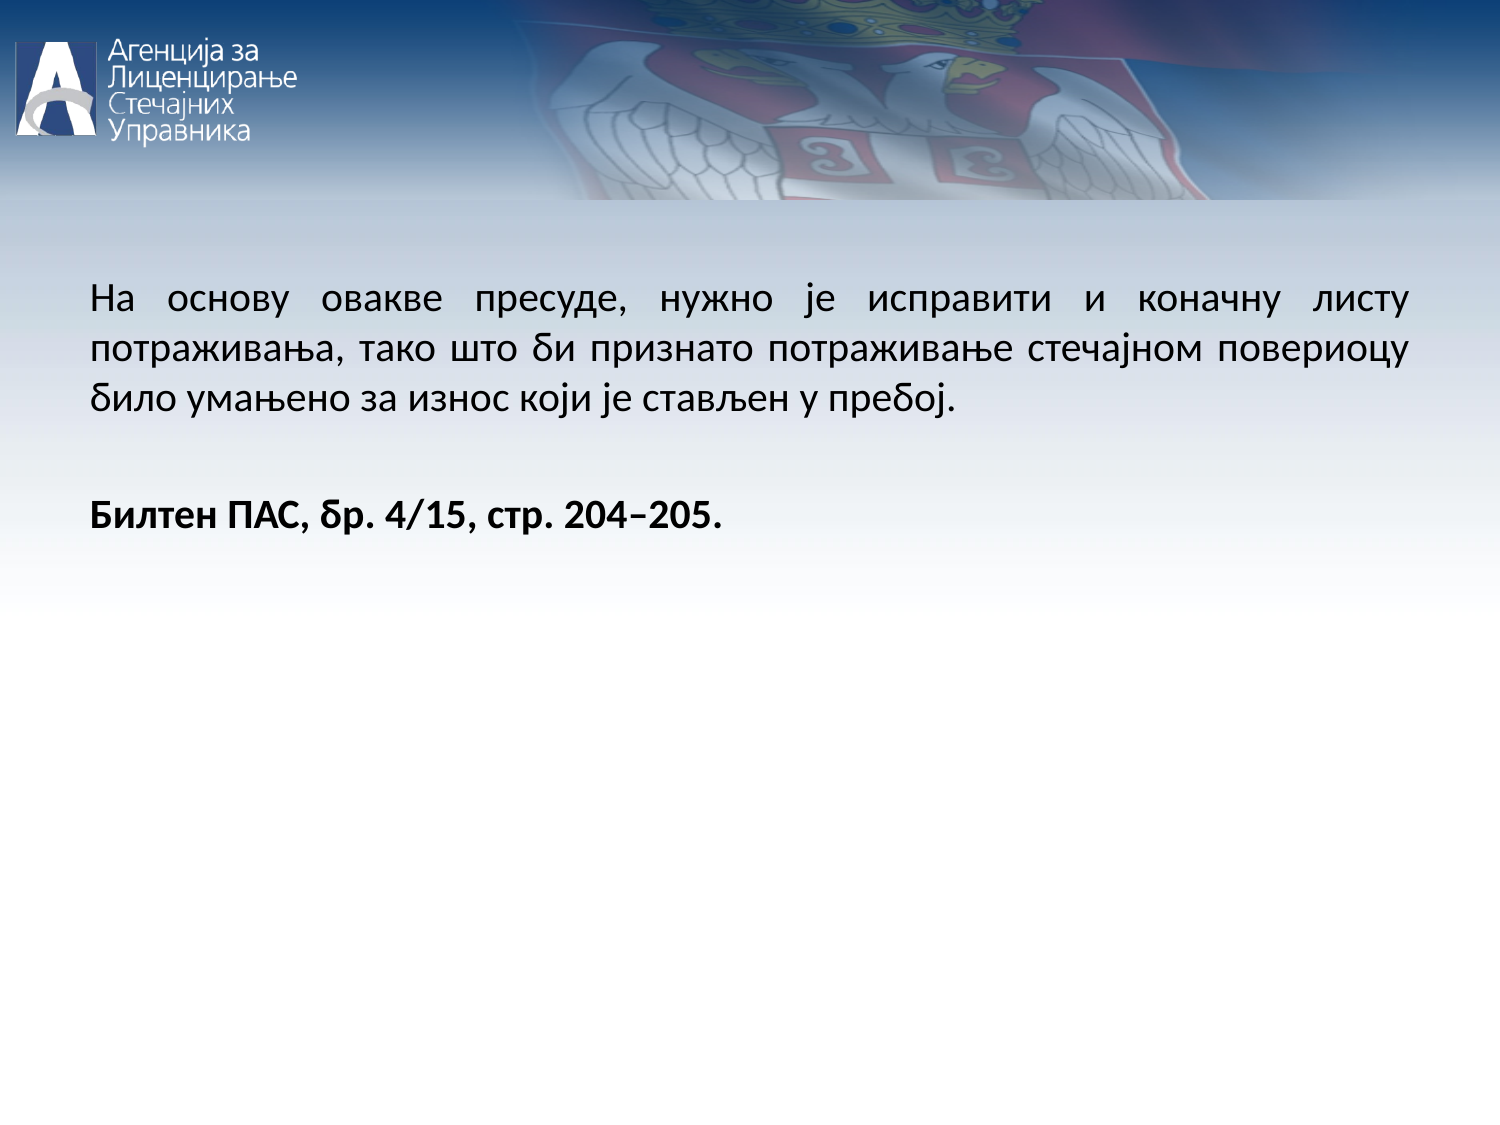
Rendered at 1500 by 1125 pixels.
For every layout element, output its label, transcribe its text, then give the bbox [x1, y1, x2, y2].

list На основу овакве пресуде, нужно је исправити и коначну листу потраживања, тако што би признато потраживање стечајном повериоцу било умањено за износ који је стављен у пребој. Билтен ПАС, бр. 4/15, стр. 204–205. [75, 262, 1425, 1005]
picture [0, 0, 1500, 1113]
